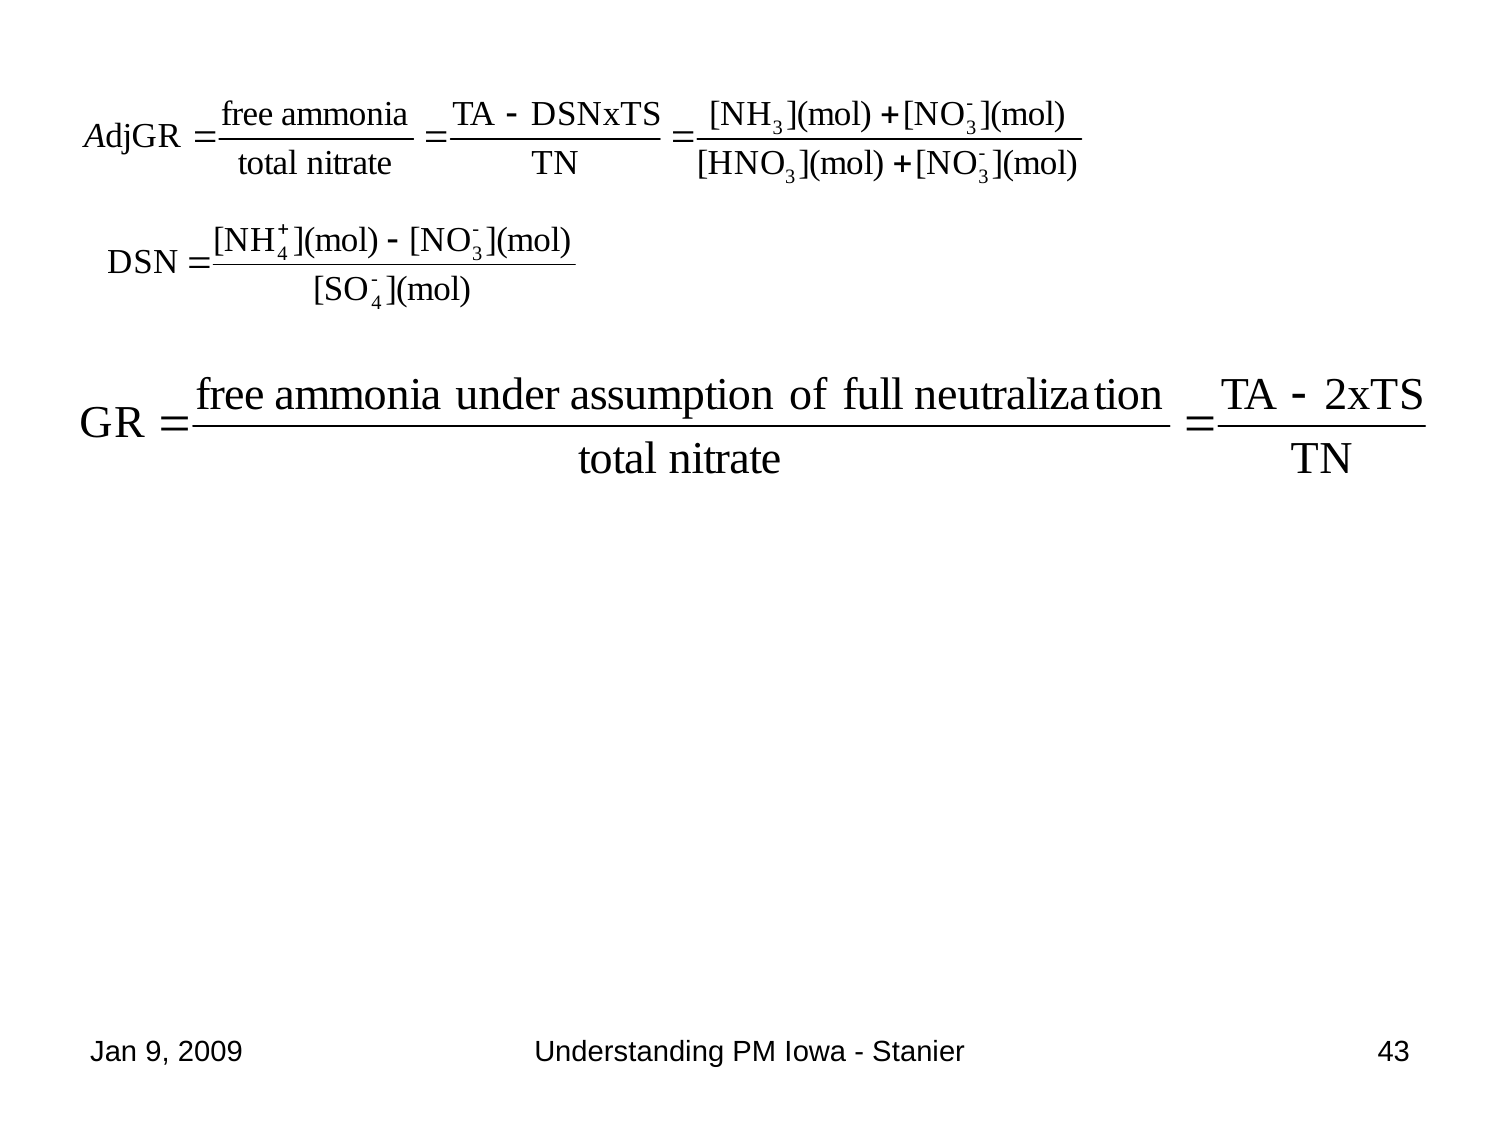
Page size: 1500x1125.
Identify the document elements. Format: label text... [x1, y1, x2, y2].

slide_number 43 [1074, 1024, 1425, 1103]
picture [37, 362, 1500, 514]
footer Understanding PM Iowa - Stanier [512, 1024, 988, 1103]
picture [74, 87, 1438, 333]
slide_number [75, 1024, 425, 1103]
